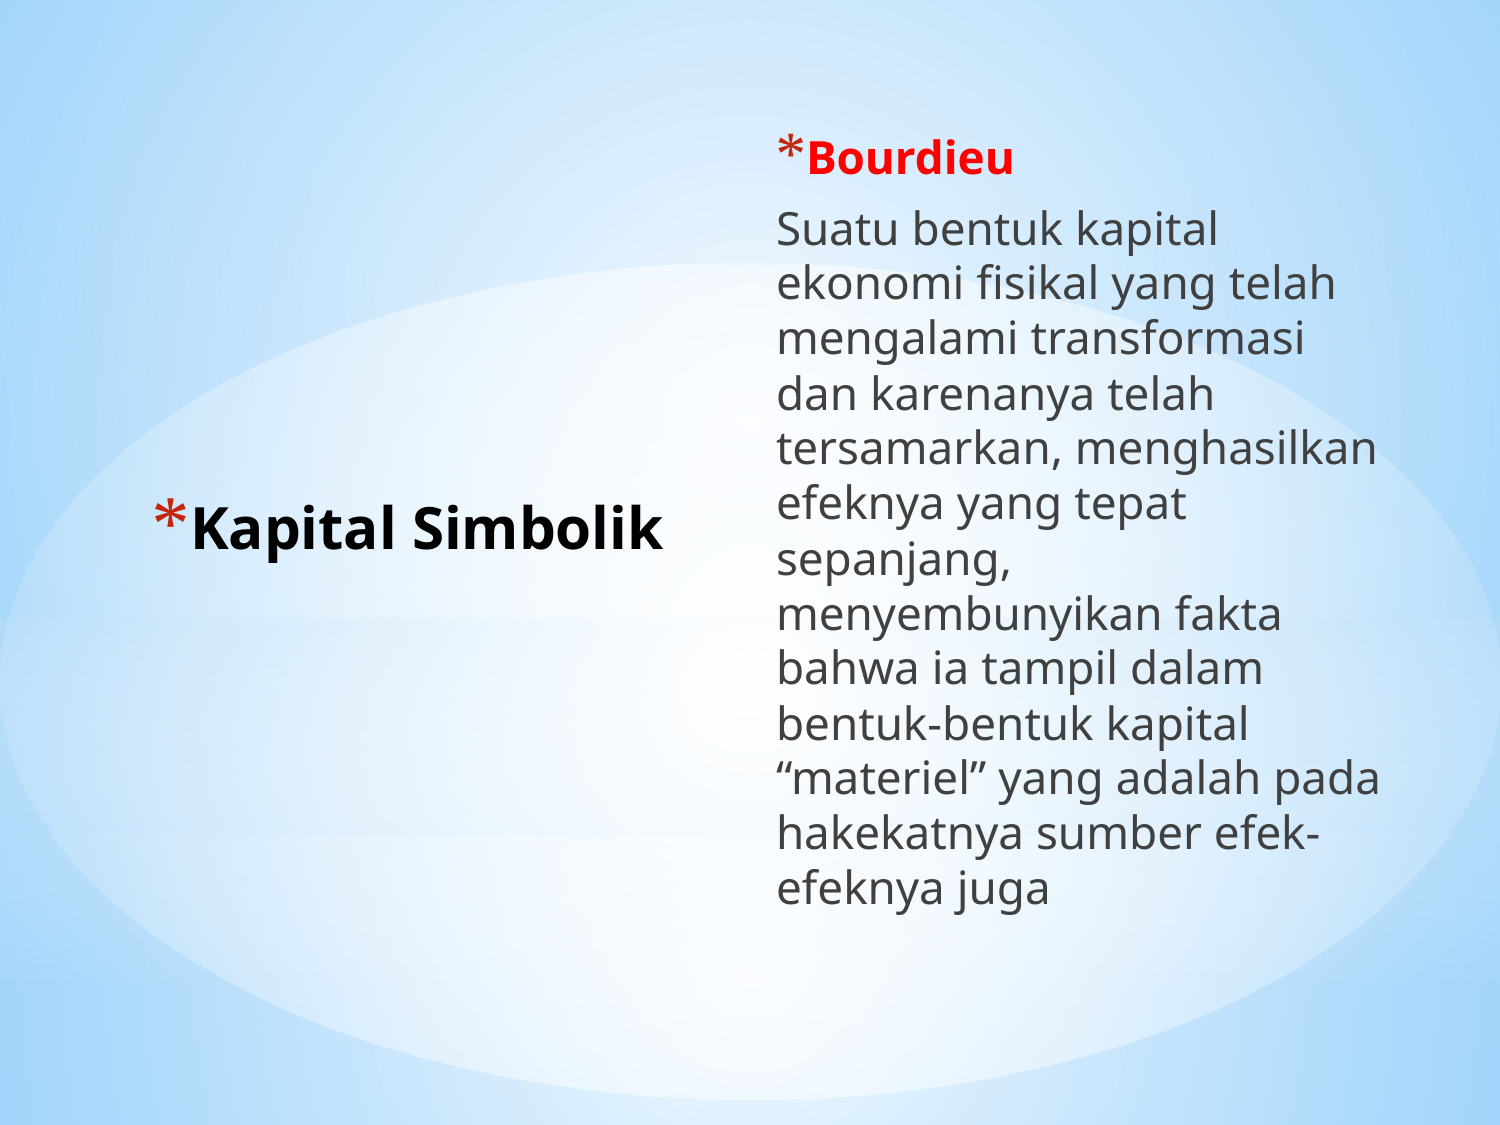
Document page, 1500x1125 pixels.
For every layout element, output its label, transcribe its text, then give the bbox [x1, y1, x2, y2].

list Bourdieu Suatu bentuk kapital ekonomi fisikal yang telah mengalami transformasi dan karenanya telah tersamarkan, menghasilkan efeknya yang tepat sepanjang, menyembunyikan fakta bahwa ia tampil dalam bentuk-bentuk kapital “materiel” yang adalah pada hakekatnya sumber efek-efeknya juga [753, 120, 1413, 923]
title Kapital Simbolik [137, 362, 735, 569]
